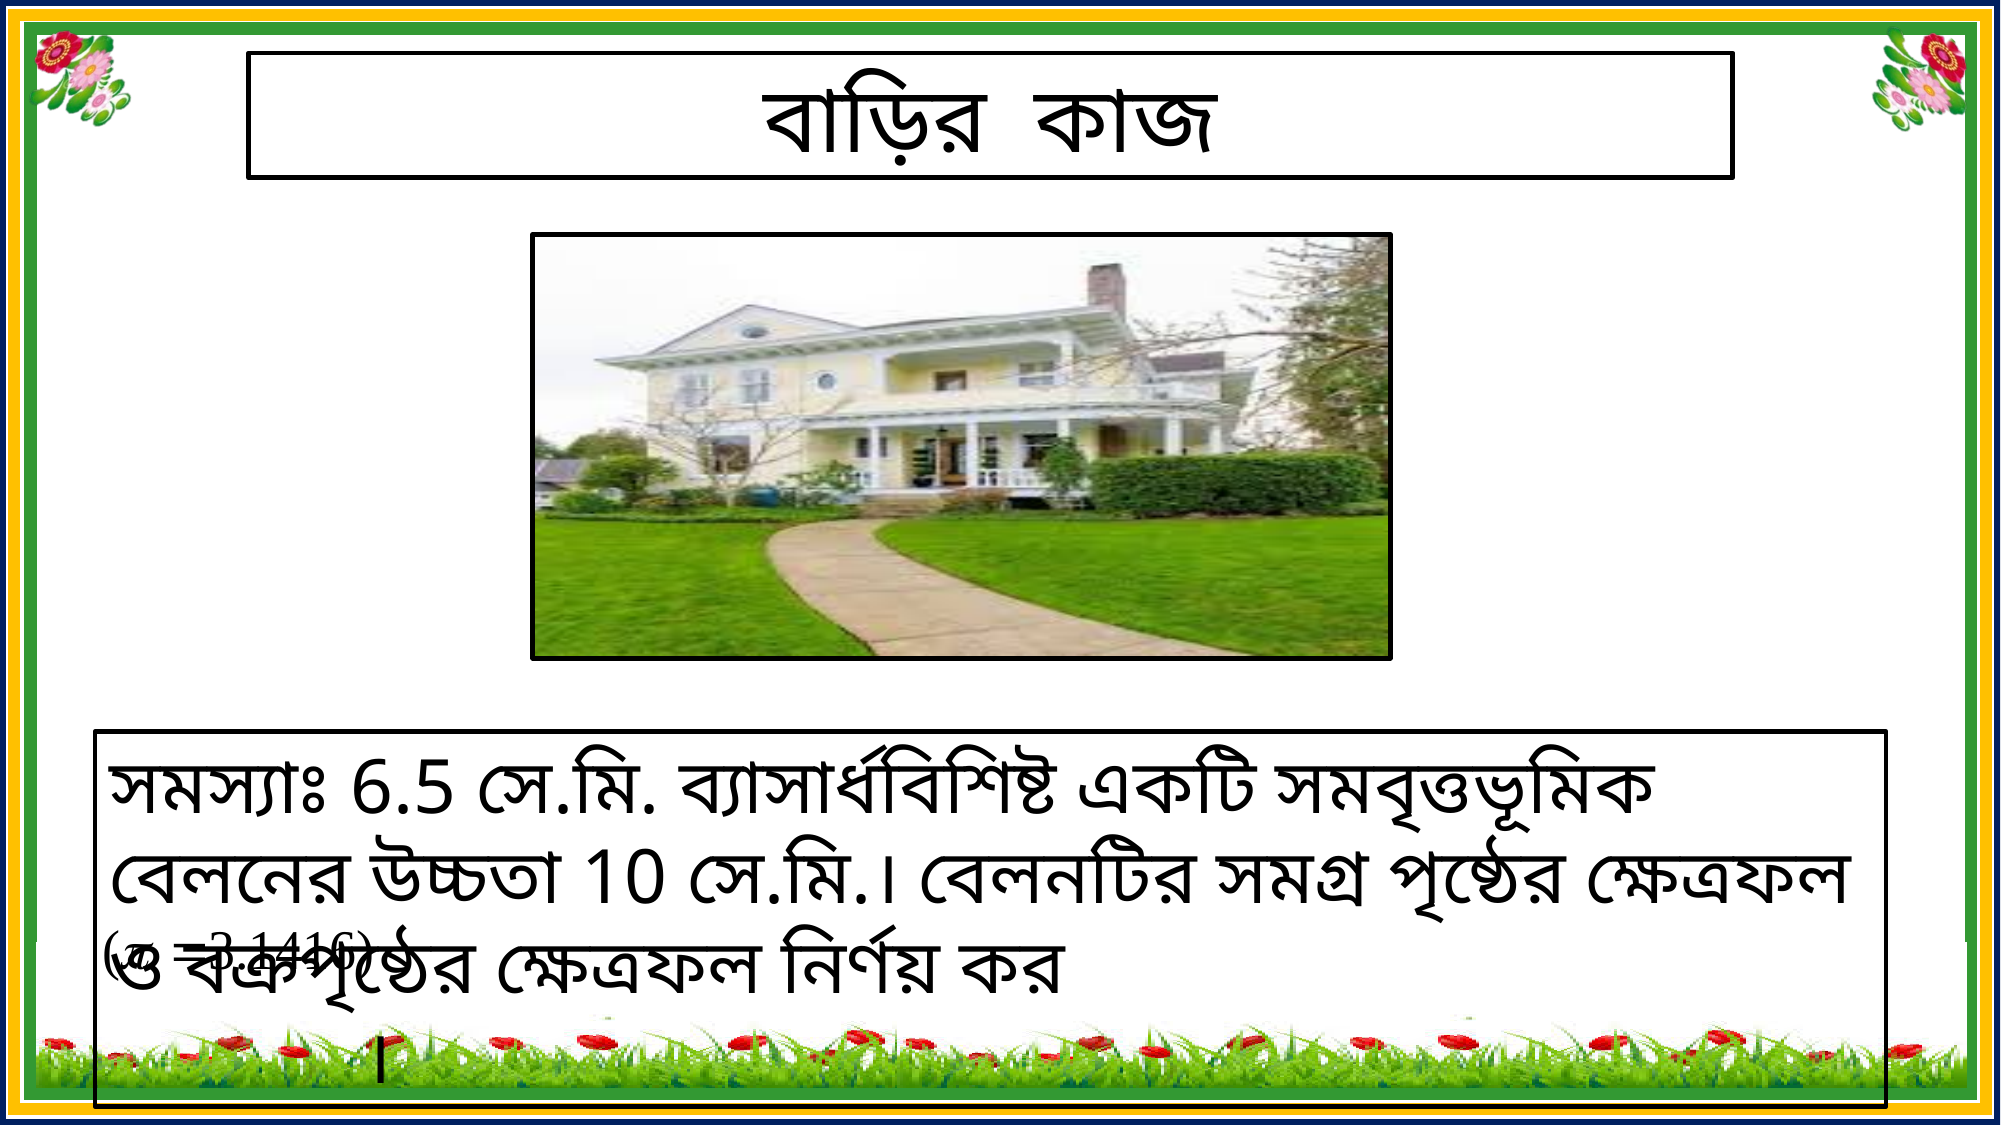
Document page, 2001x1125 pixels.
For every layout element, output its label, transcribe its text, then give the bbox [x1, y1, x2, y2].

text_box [95, 917, 383, 993]
picture [1, 0, 160, 157]
text_box সমস্যাঃ 6.5 সে.মি. ব্যাসার্ধবিশিষ্ট একটি সমবৃত্তভূমিক বেলনের উচ্চতা 10 সে.মি.। বেলনটির সমগ্র পৃষ্ঠের ক্ষেত্রফল ও বক্রপৃষ্ঠের ক্ষেত্রফল নির্ণয় কর । [95, 731, 1887, 1107]
picture [1887, 942, 1967, 1088]
text_box বাড়ির কাজ [248, 53, 1733, 178]
picture [36, 942, 95, 1088]
picture [535, 236, 1389, 656]
picture [1838, 0, 2001, 162]
